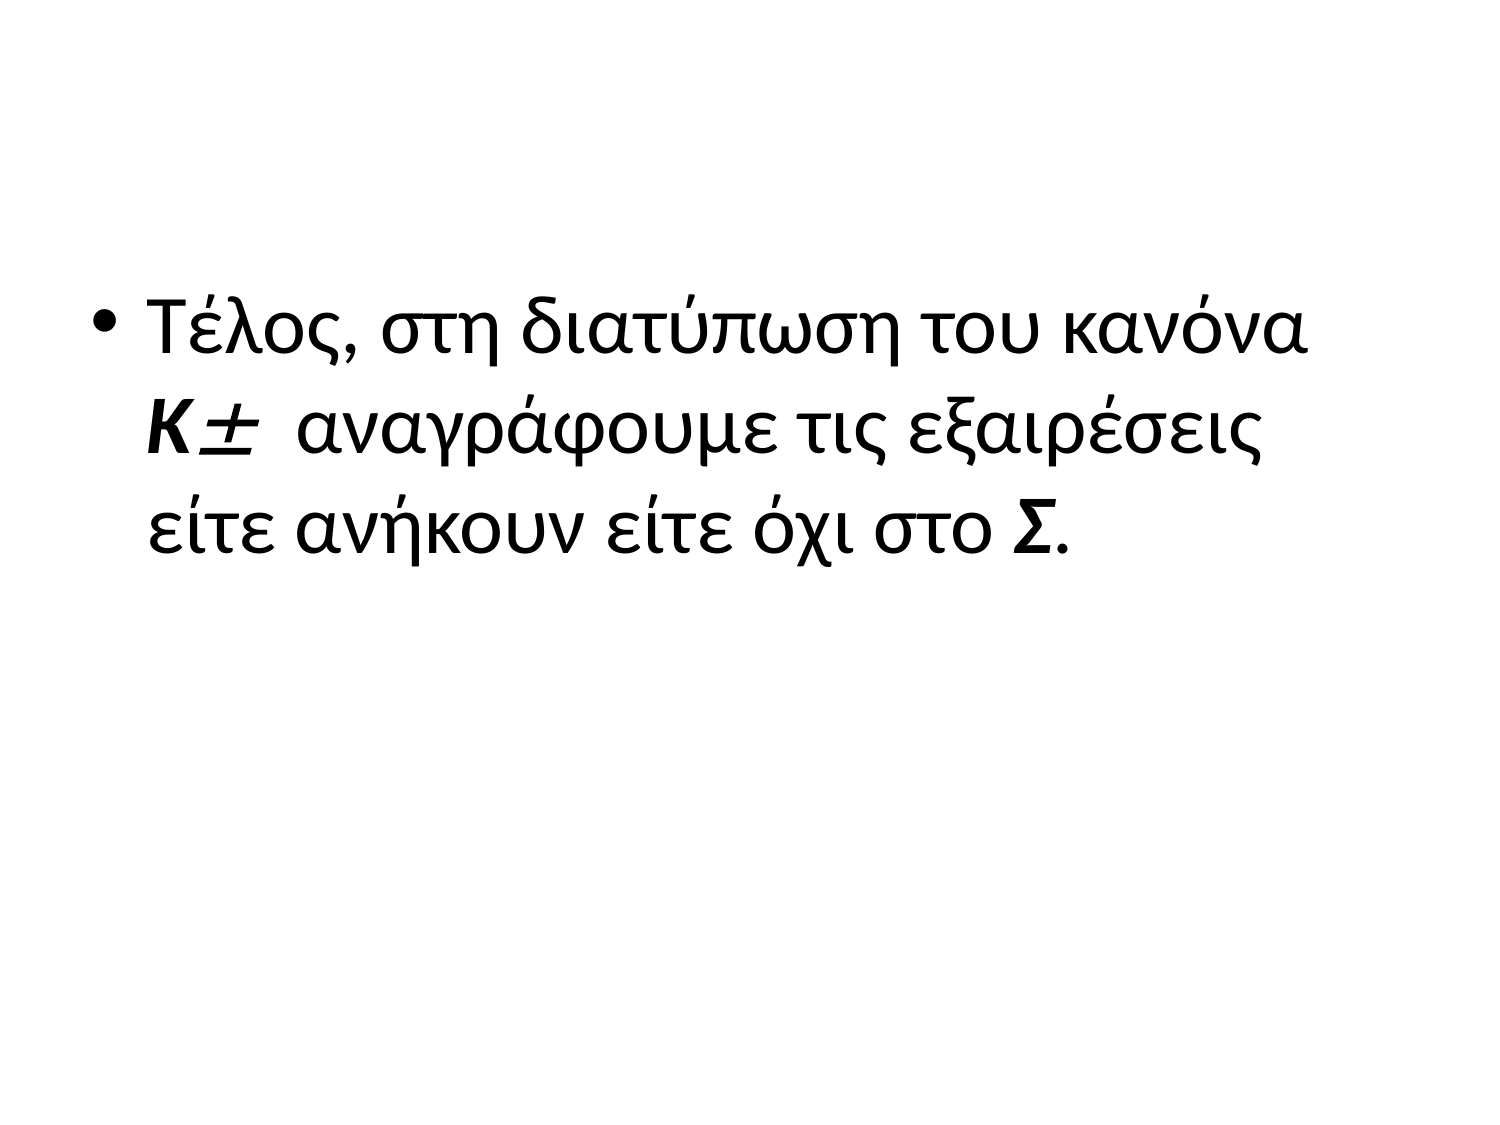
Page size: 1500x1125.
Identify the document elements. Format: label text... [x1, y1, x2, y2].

list Τέλος, στη διατύπωση του κανόνα Κ αναγράφουμε τις εξαιρέσεις είτε ανήκουν είτε όχι στο Σ. [75, 262, 1425, 1005]
